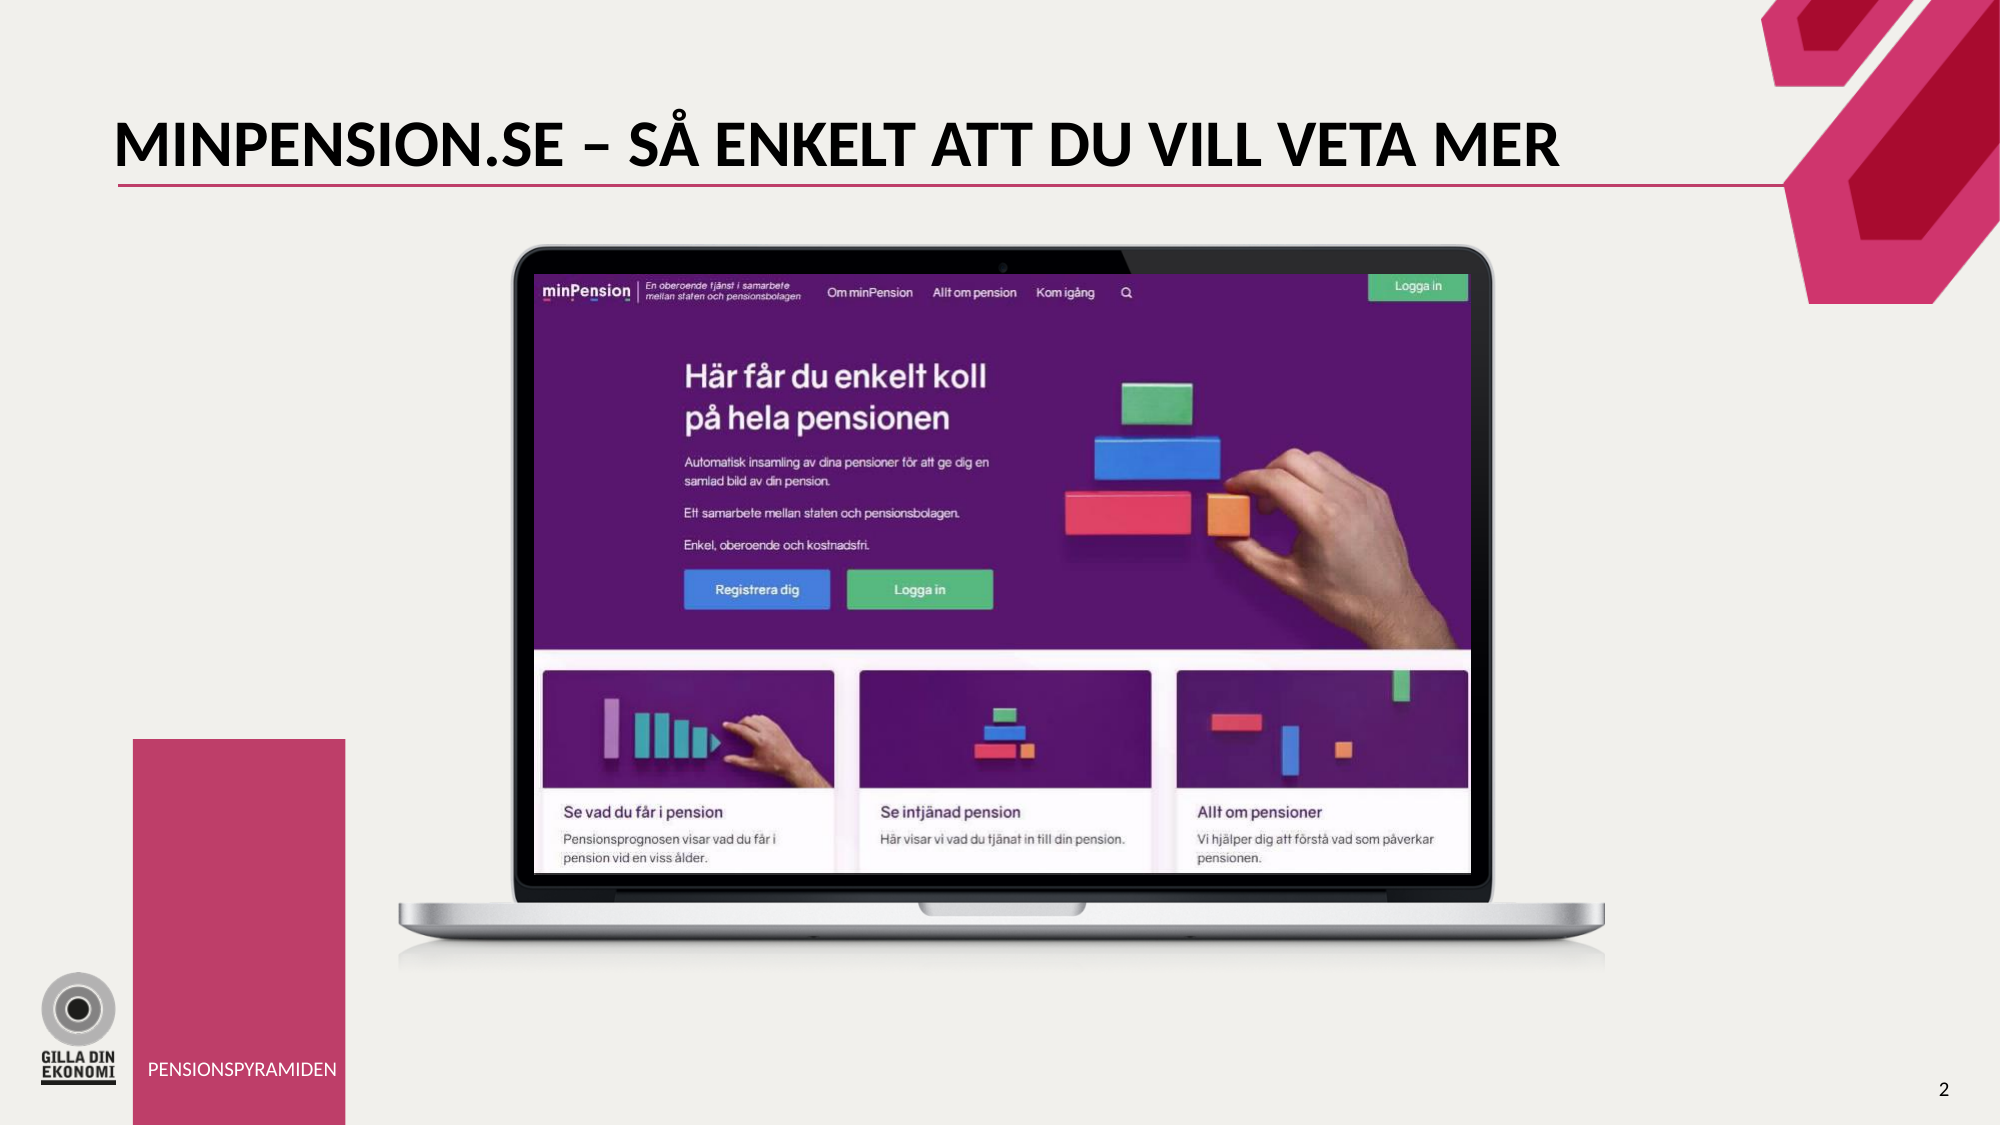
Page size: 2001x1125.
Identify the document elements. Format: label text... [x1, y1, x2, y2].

picture [1761, 0, 2000, 304]
list PENSIONSPYRAMIDEN [132, 739, 346, 1125]
picture [41, 972, 116, 1085]
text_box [386, 244, 1614, 997]
title MINPENSION.SE – SÅ ENKELT ATT DU VILL VETA MER [98, 101, 1931, 320]
